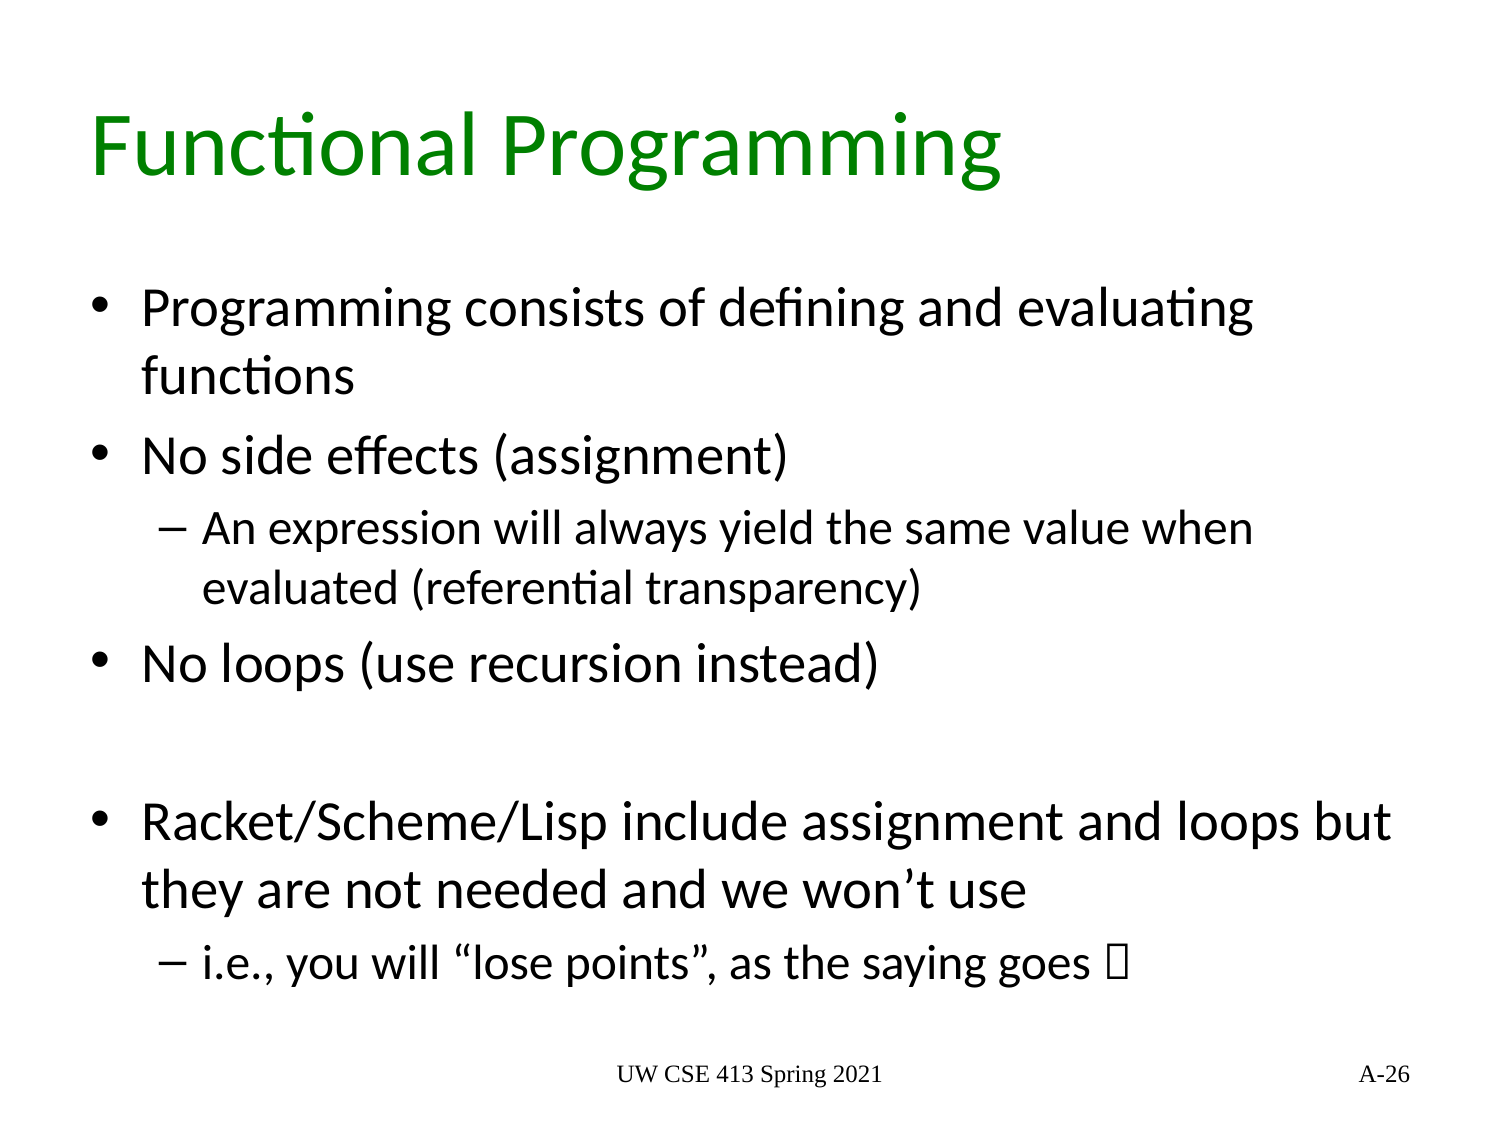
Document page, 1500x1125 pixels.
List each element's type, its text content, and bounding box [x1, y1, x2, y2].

footer UW CSE 413 Spring 2021 [512, 1042, 988, 1103]
slide_number 26 [1074, 1042, 1425, 1103]
title Functional Programming [75, 45, 1425, 233]
list Programming consists of defining and evaluating functions No side effects (assignment) An expression will always yield the same value when evaluated (referential transparency) No loops (use recursion instead) Racket/Scheme/Lisp include assignment and loops but they are not needed and we won’t use i.e., you will “lose points”, as the saying goes  [75, 262, 1425, 1005]
